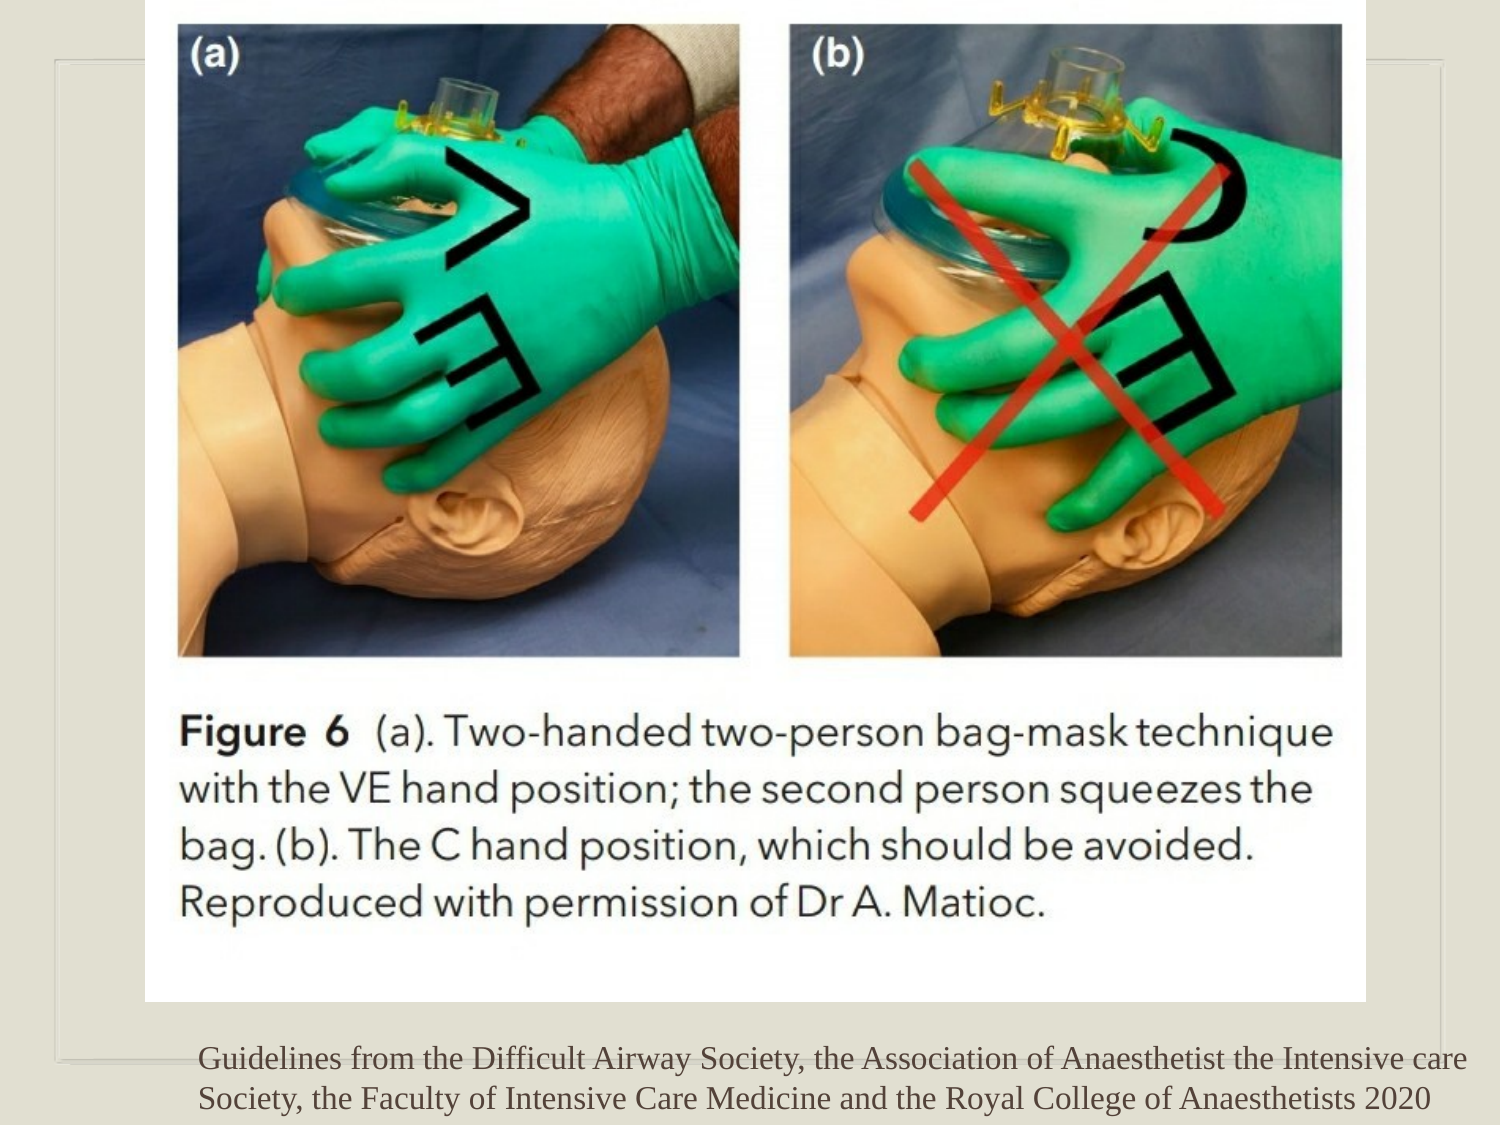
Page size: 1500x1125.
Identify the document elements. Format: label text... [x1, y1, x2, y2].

picture [0, 0, 1500, 1125]
text_box Guidelines from the Difficult Airway Society, the Association of Anaesthetist the Intensive care Society, the Faculty of Intensive Care Medicine and the Royal College of Anaesthetists 2020 [183, 1029, 1486, 1124]
